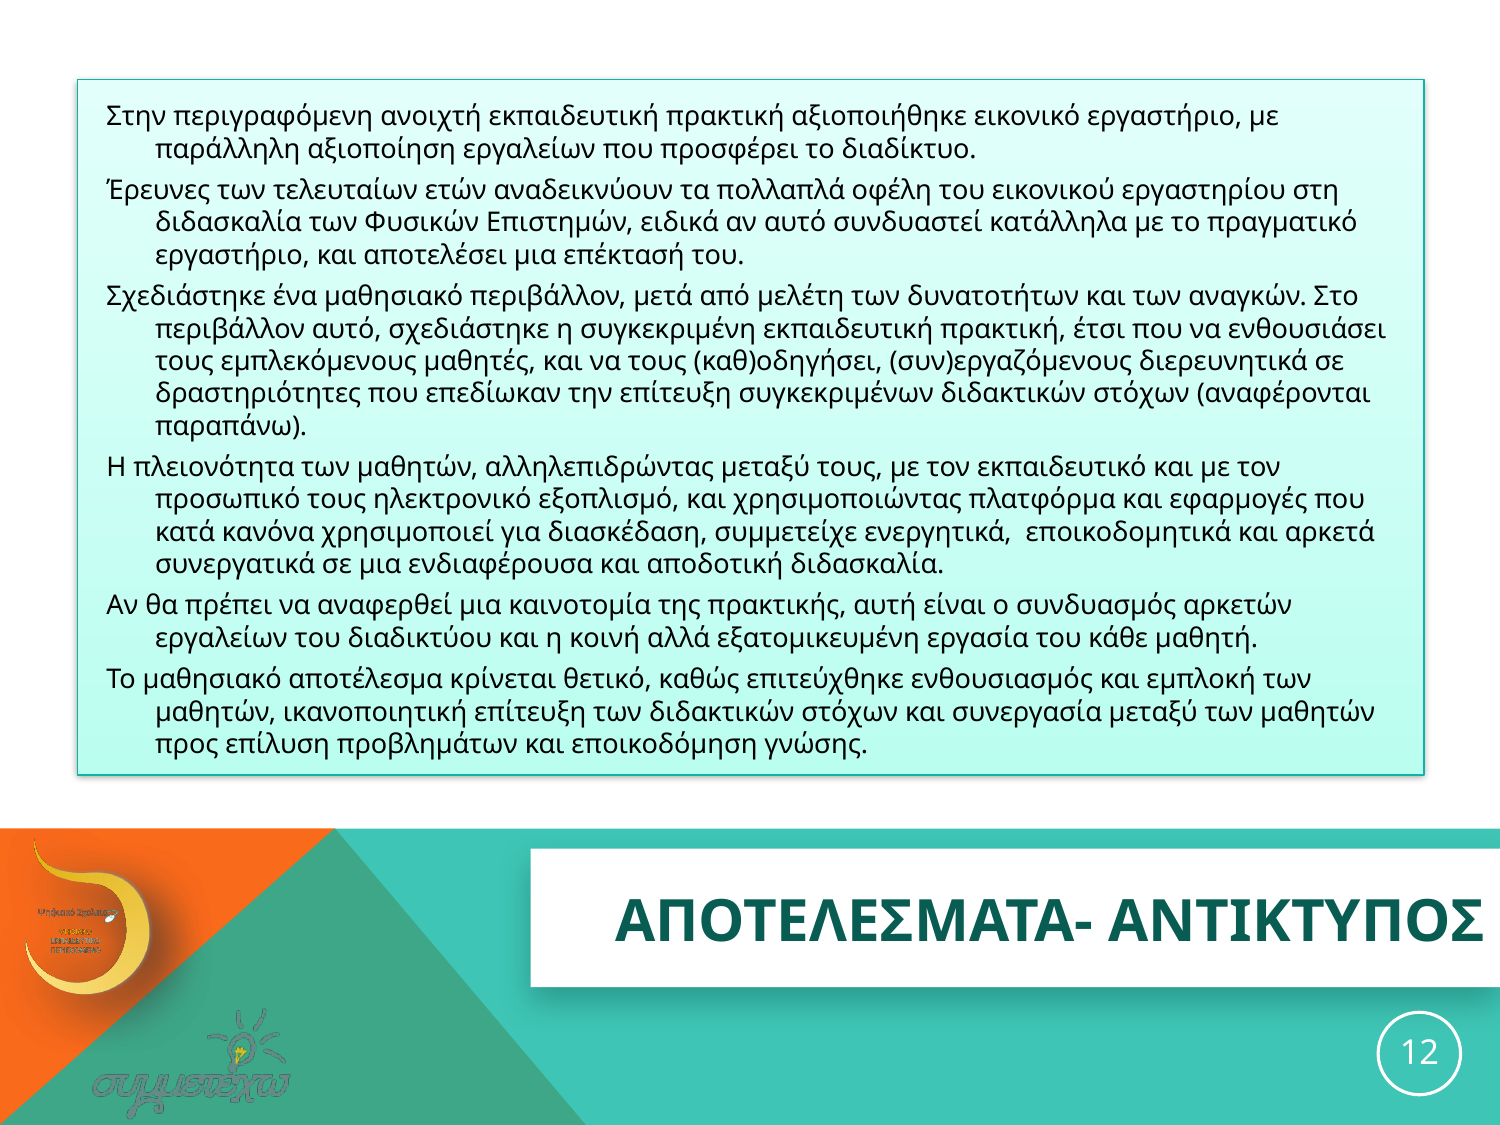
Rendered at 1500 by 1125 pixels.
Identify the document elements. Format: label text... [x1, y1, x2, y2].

list Στην περιγραφόμενη ανοιχτή εκπαιδευτική πρακτική αξιοποιήθηκε εικονικό εργαστήριο, με παράλληλη αξιοποίηση εργαλείων που προσφέρει το διαδίκτυο. Έρευνες των τελευταίων ετών αναδεικνύουν τα πολλαπλά οφέλη του εικονικού εργαστηρίου στη διδασκαλία των Φυσικών Επιστημών, ειδικά αν αυτό συνδυαστεί κατάλληλα με το πραγματικό εργαστήριο, και αποτελέσει μια επέκτασή του. Σχεδιάστηκε ένα μαθησιακό περιβάλλον, μετά από μελέτη των δυνατοτήτων και των αναγκών. Στο περιβάλλον αυτό, σχεδιάστηκε η συγκεκριμένη εκπαιδευτική πρακτική, έτσι που να ενθουσιάσει τους εμπλεκόμενους μαθητές, και να τους (καθ)οδηγήσει, (συν)εργαζόμενους διερευνητικά σε δραστηριότητες που επεδίωκαν την επίτευξη συγκεκριμένων διδακτικών στόχων (αναφέρονται παραπάνω). Η πλειονότητα των μαθητών, αλληλεπιδρώντας μεταξύ τους, με τον εκπαιδευτικό και με τον προσωπικό τους ηλεκτρονικό εξοπλισμό, και χρησιμοποιώντας πλατφόρμα και εφαρμογές που κατά κανόνα χρησιμοποιεί για διασκέδαση, συμμετείχε ενεργητικά, εποικοδομητικά και αρκετά συνεργατικά σε μια ενδιαφέρουσα και αποδοτική διδασκαλία. Αν θα πρέπει να αναφερθεί μια καινοτομία της πρακτικής, αυτή είναι ο συνδυασμός αρκετών εργαλείων του διαδικτύου και η κοινή αλλά εξατομικευμένη εργασία του κάθε μαθητή. Το μαθησιακό αποτέλεσμα κρίνεται θετικό, καθώς επιτεύχθηκε ενθουσιασμός και εμπλοκή των μαθητών, ικανοποιητική επίτευξη των διδακτικών στόχων και συνεργασία μεταξύ των μαθητών προς επίλυση προβλημάτων και εποικοδόμηση γνώσης. [91, 91, 1409, 769]
title ΑΠΟΤΕΛΕΣΜΑΤΑ- ΑΝΤΙΚΤΥΠΟΣ [530, 848, 1500, 988]
picture [18, 831, 155, 1006]
slide_number 12 [1376, 1010, 1463, 1097]
picture [79, 1007, 305, 1121]
